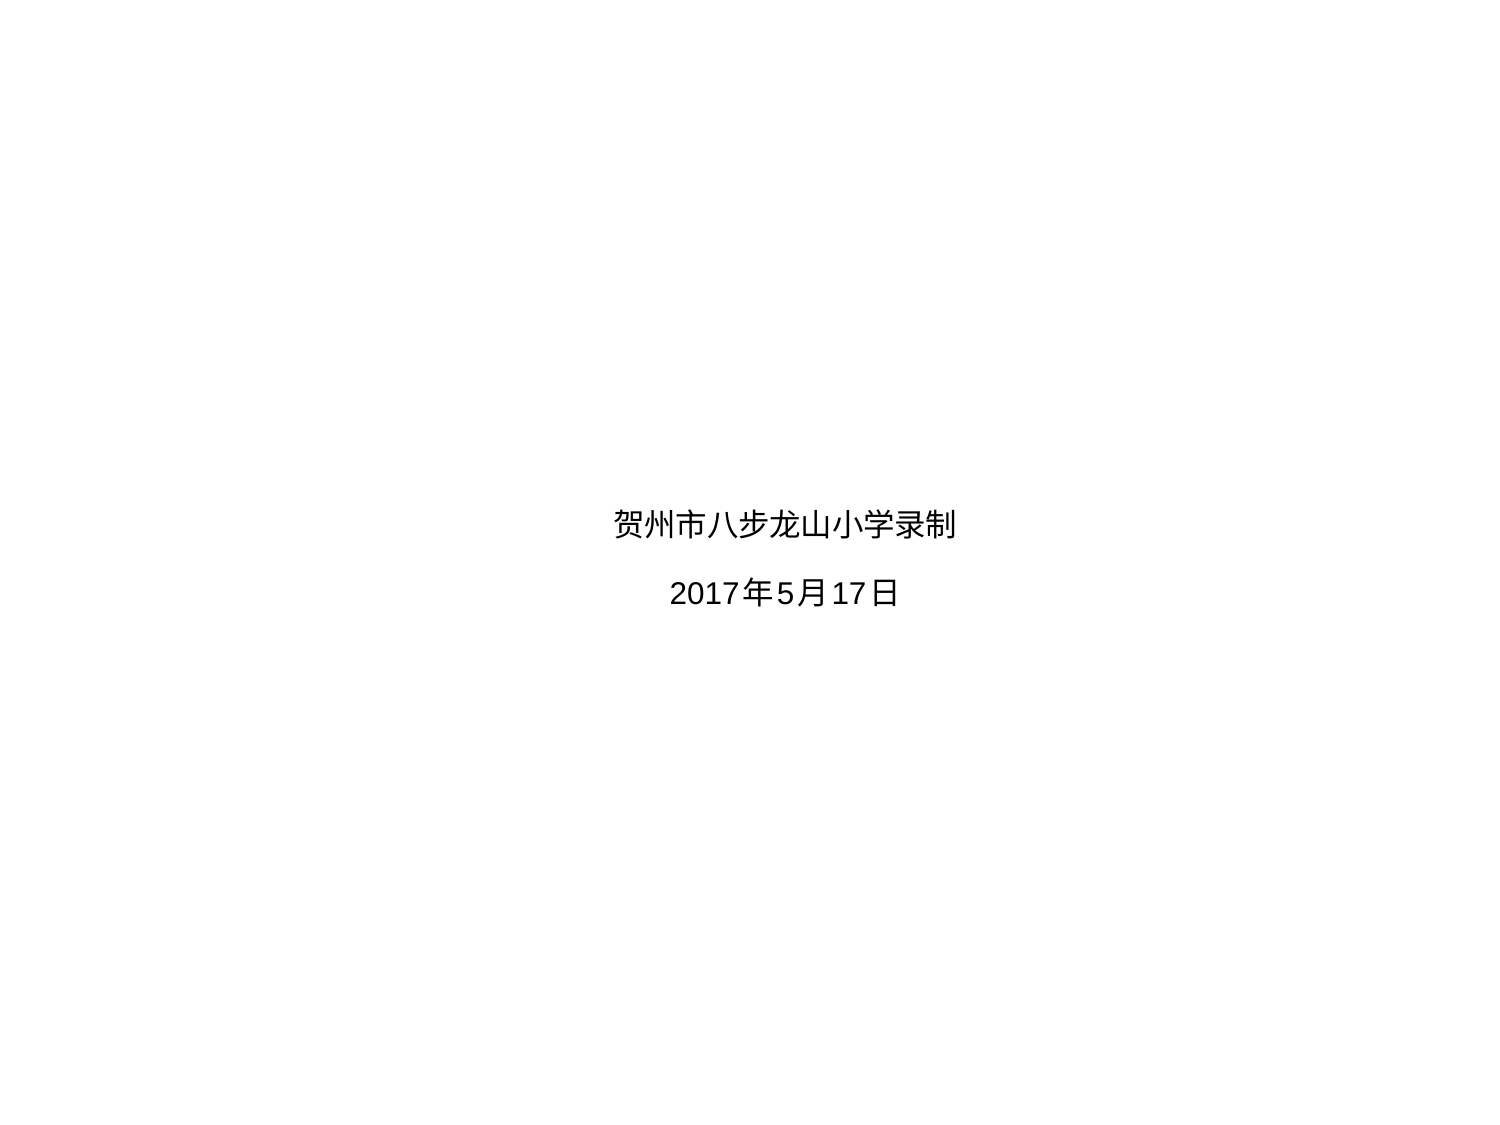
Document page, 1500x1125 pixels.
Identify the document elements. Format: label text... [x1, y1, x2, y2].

title 贺州市八步龙山小学录制 2017年5月17日 [316, 503, 1254, 618]
